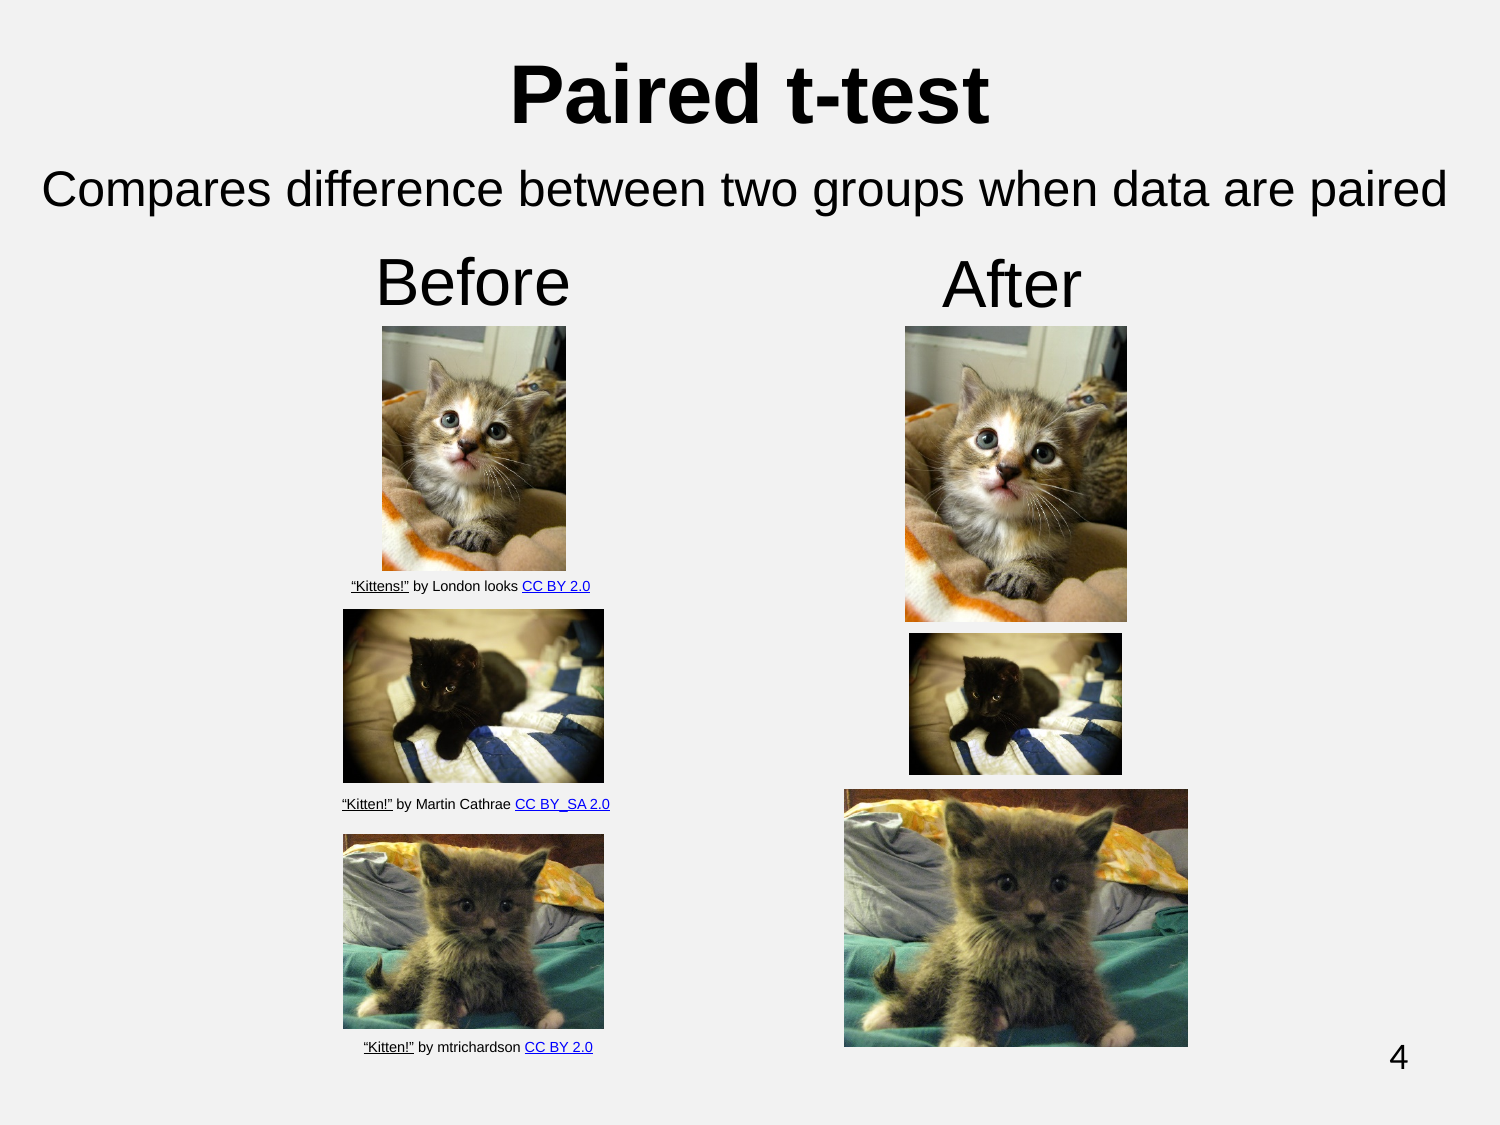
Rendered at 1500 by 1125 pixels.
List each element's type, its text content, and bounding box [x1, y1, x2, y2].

text_box “Kittens!” by London looks CC BY 2.0 [336, 569, 638, 602]
picture [844, 789, 1188, 1047]
picture [904, 326, 1127, 622]
text_box Compares difference between two groups when data are paired [26, 148, 1474, 284]
picture [909, 633, 1123, 776]
text_box After [927, 284, 1098, 324]
text_box 4 [1074, 1024, 1424, 1103]
text_box Before [360, 284, 587, 327]
text_box “Kitten!” by mtrichardson CC BY 2.0 [348, 1033, 608, 1063]
picture [343, 609, 604, 784]
text_box Paired t-test [494, 32, 1006, 148]
picture [381, 325, 566, 571]
picture [343, 833, 604, 1030]
text_box “Kitten!” by Martin Cathrae CC BY_SA 2.0 [327, 787, 625, 820]
